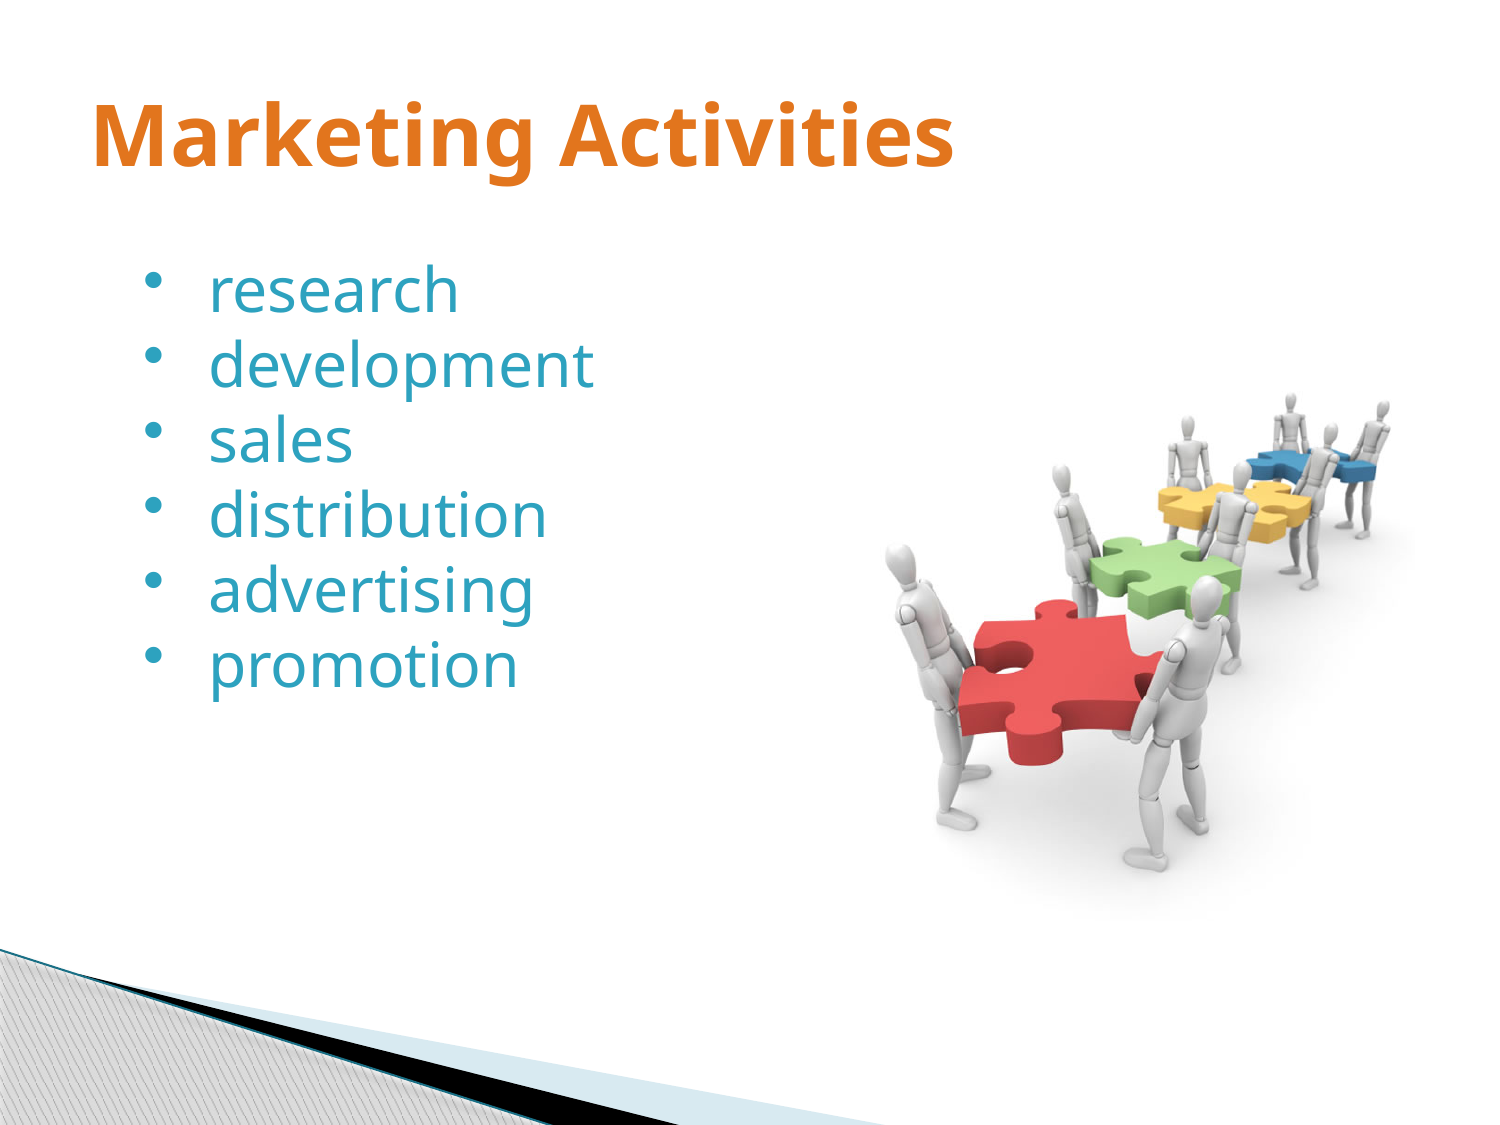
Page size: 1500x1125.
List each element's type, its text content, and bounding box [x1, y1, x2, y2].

list research development sales distribution advertising promotion [75, 243, 1425, 986]
title Marketing Activities [75, 45, 1425, 233]
picture [872, 376, 1416, 921]
